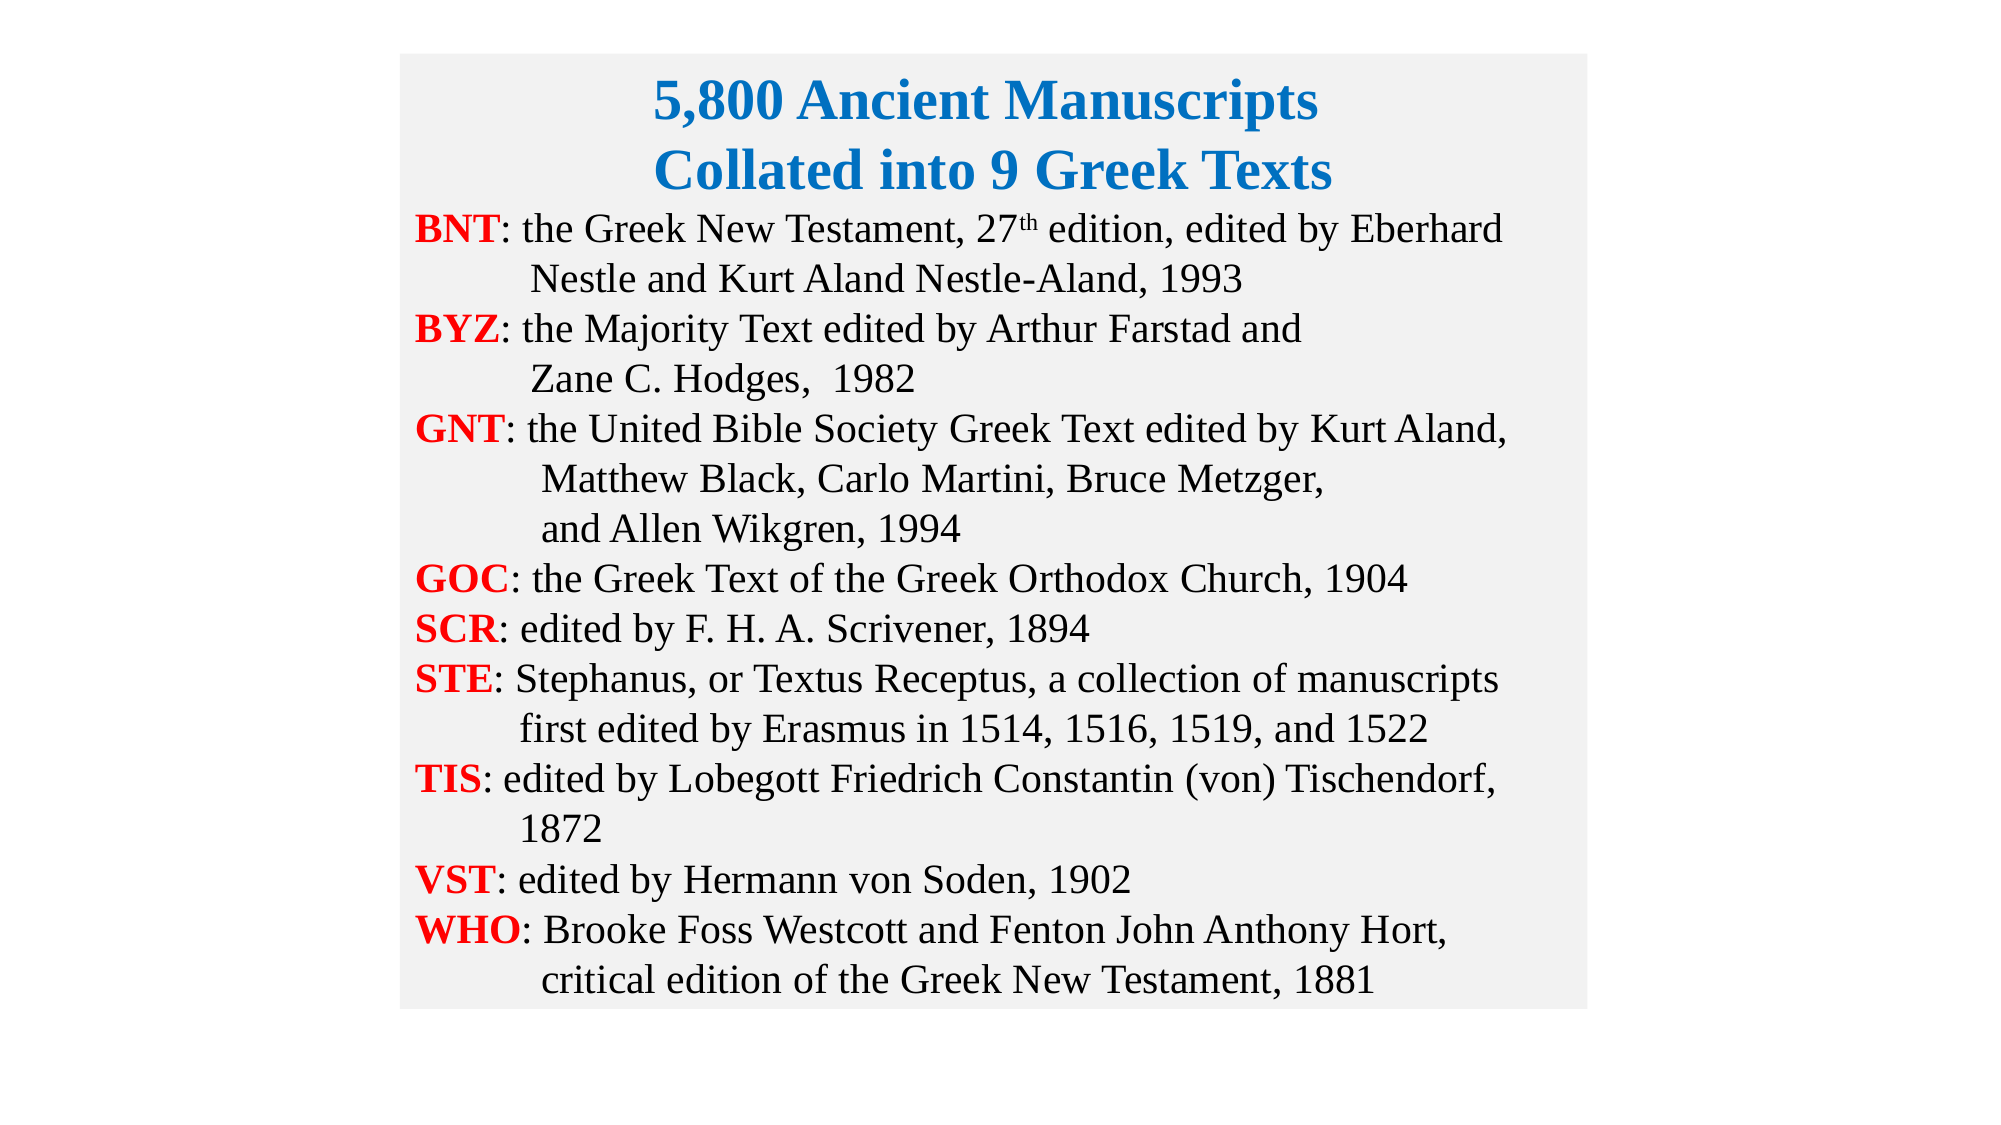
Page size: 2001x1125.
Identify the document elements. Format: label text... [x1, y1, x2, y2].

text_box 5,800 Ancient Manuscripts Collated into 9 Greek Texts BNT: the Greek New Testament, 27th edition, edited by Eberhard Nestle and Kurt Aland Nestle-Aland, 1993 BYZ: the Majority Text edited by Arthur Farstad and Zane C. Hodges, 1982 GNT: the United Bible Society Greek Text edited by Kurt Aland, Matthew Black, Carlo Martini, Bruce Metzger, and Allen Wikgren, 1994 GOC: the Greek Text of the Greek Orthodox Church, 1904 SCR: edited by F. H. A. Scrivener, 1894 STE: Stephanus, or Textus Receptus, a collection of manuscripts first edited by Erasmus in 1514, 1516, 1519, and 1522 TIS: edited by Lobegott Friedrich Constantin (von) Tischendorf, 1872 VST: edited by Hermann von Soden, 1902 WHO: Brooke Foss Westcott and Fenton John Anthony Hort, critical edition of the Greek New Testament, 1881 [399, 53, 1588, 1009]
